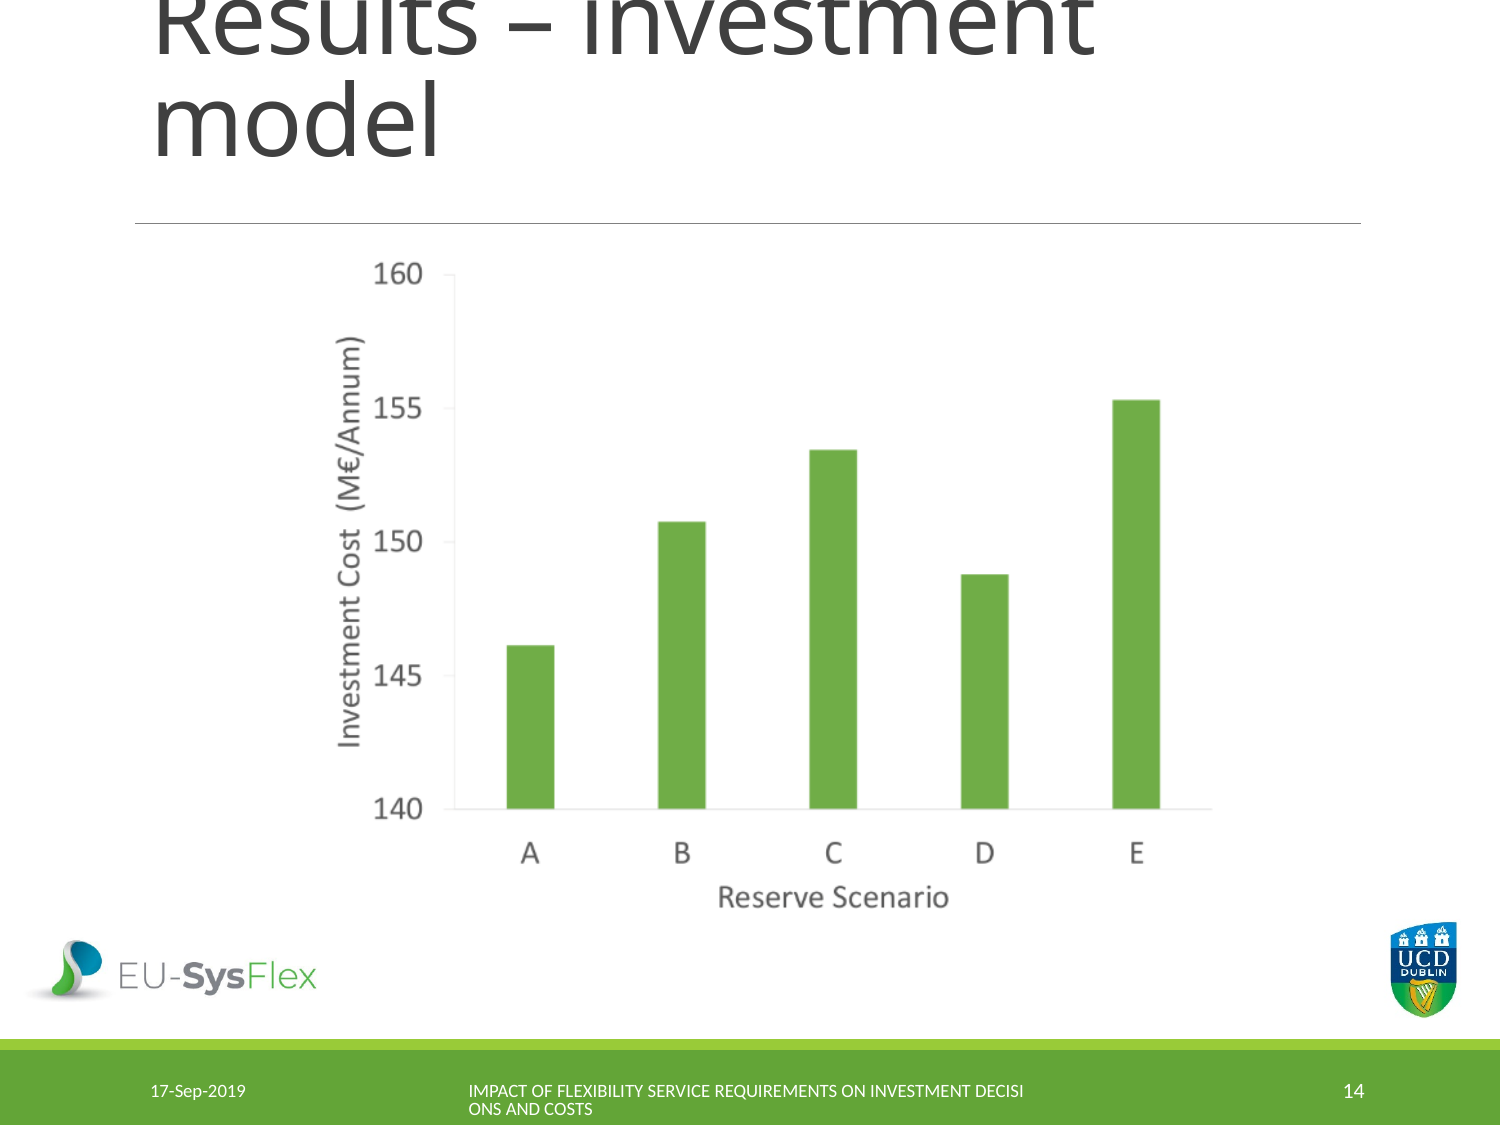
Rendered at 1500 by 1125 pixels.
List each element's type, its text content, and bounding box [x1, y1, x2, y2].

title Results – investment model [135, 47, 1373, 185]
slide_number 17-Sep-2019 [135, 1059, 440, 1120]
slide_number 14 [1218, 1059, 1380, 1120]
picture [22, 227, 1250, 1006]
footer Impact of Flexibility Service Requirements on Investment Decisions and Costs [453, 1059, 1047, 1120]
picture [1362, 908, 1485, 1031]
